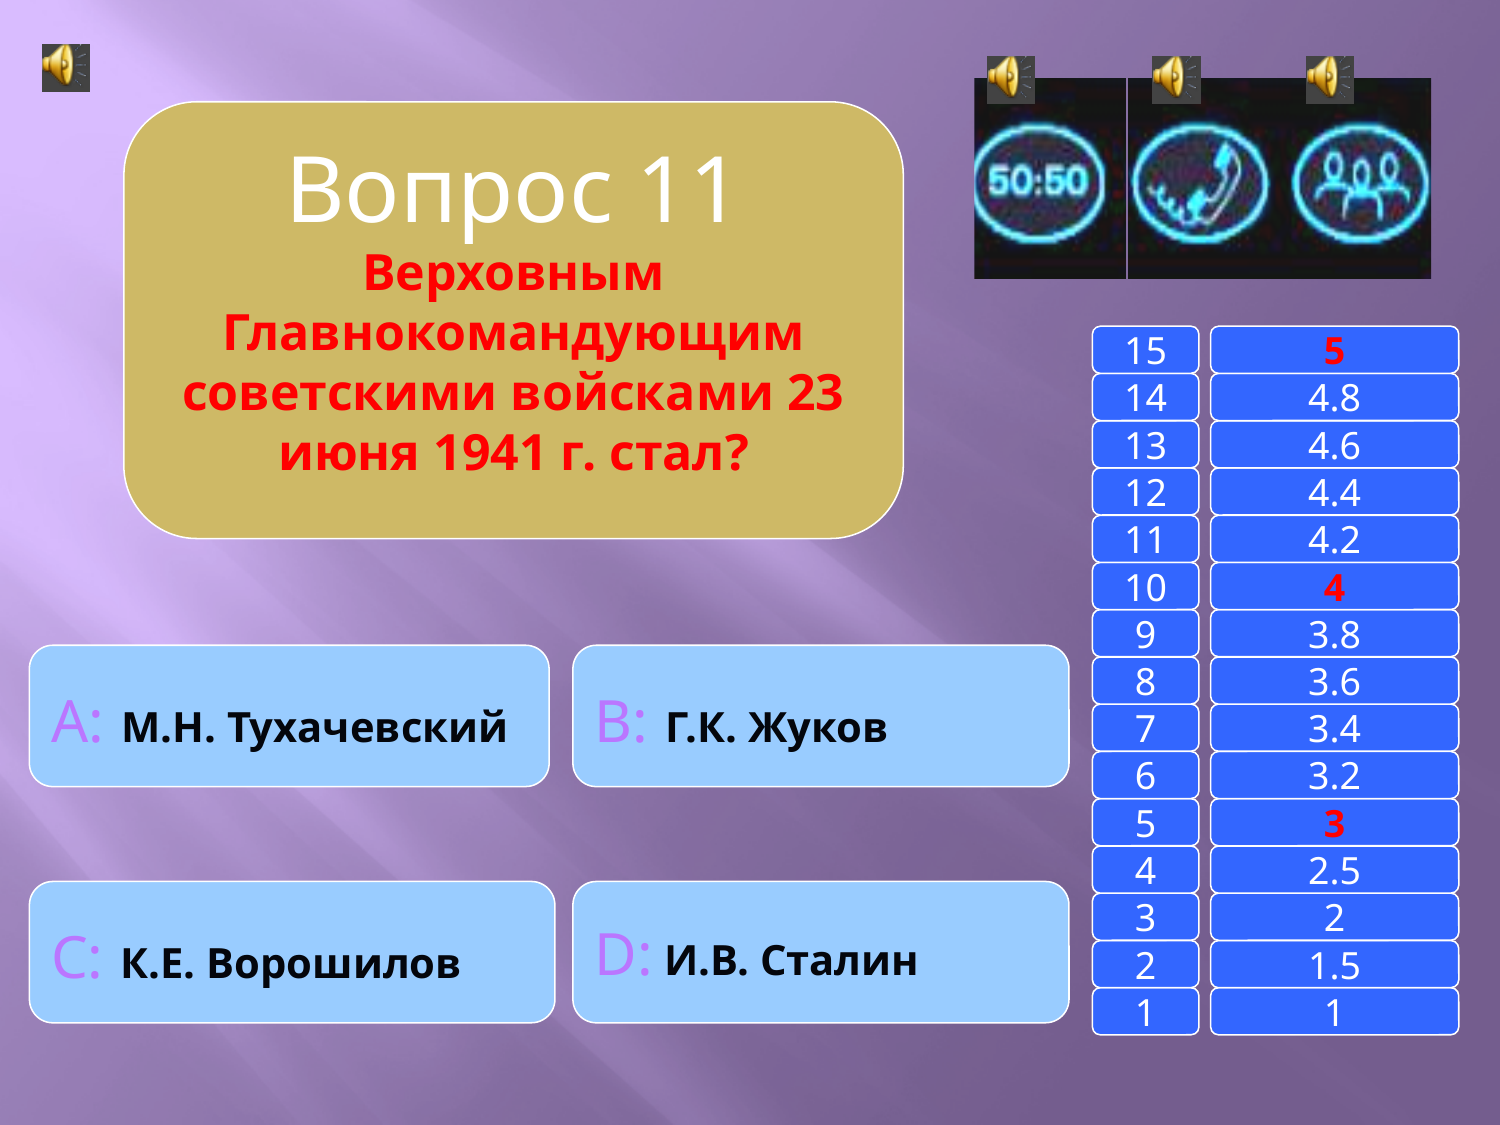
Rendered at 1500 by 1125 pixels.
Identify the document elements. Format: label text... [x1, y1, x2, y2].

text_box 4 [1092, 846, 1199, 894]
text_box 4.8 [1210, 373, 1459, 421]
text_box 9 [1092, 610, 1199, 657]
text_box 3.8 [1210, 610, 1459, 657]
text_box 3.2 [1210, 751, 1459, 799]
text_box B: Г.К. Жуков [572, 645, 1070, 787]
text_box D: И.В. Сталин [572, 881, 1070, 1023]
text_box C: К.Е. Ворошилов [29, 881, 555, 1023]
text_box 1 [1092, 988, 1199, 1035]
text_box 1 [1210, 988, 1459, 1035]
text_box 5 [1092, 799, 1199, 846]
text_box 3 [1210, 799, 1459, 846]
text_box 14 [1092, 373, 1199, 421]
picture [974, 54, 1432, 280]
text_box 4.2 [1210, 515, 1459, 563]
text_box 15 [1092, 326, 1199, 374]
text_box 2 [1210, 893, 1459, 941]
text_box 4.6 [1210, 421, 1459, 468]
text_box 10 [1092, 562, 1199, 610]
text_box 4.4 [1210, 468, 1459, 516]
text_box 5 [1210, 326, 1459, 374]
text_box 3.6 [1210, 657, 1459, 705]
text_box 4 [1210, 563, 1459, 610]
text_box 6 [1092, 751, 1199, 799]
text_box 7 [1092, 704, 1199, 752]
text_box 1.5 [1210, 940, 1459, 988]
text_box 2 [1092, 940, 1199, 988]
text_box A: М.Н. Тухачевский [29, 645, 550, 787]
text_box 3.4 [1210, 704, 1459, 752]
text_box 2.5 [1210, 846, 1459, 894]
text_box 13 [1092, 421, 1199, 468]
text_box 11 [1092, 515, 1199, 563]
text_box 8 [1092, 657, 1199, 705]
picture [40, 42, 92, 93]
text_box Вопрос 11 Верховным Главнокомандующим советскими войсками 23 июня 1941 г. стал? [123, 101, 904, 539]
text_box 3 [1092, 893, 1199, 941]
text_box 12 [1092, 468, 1199, 516]
